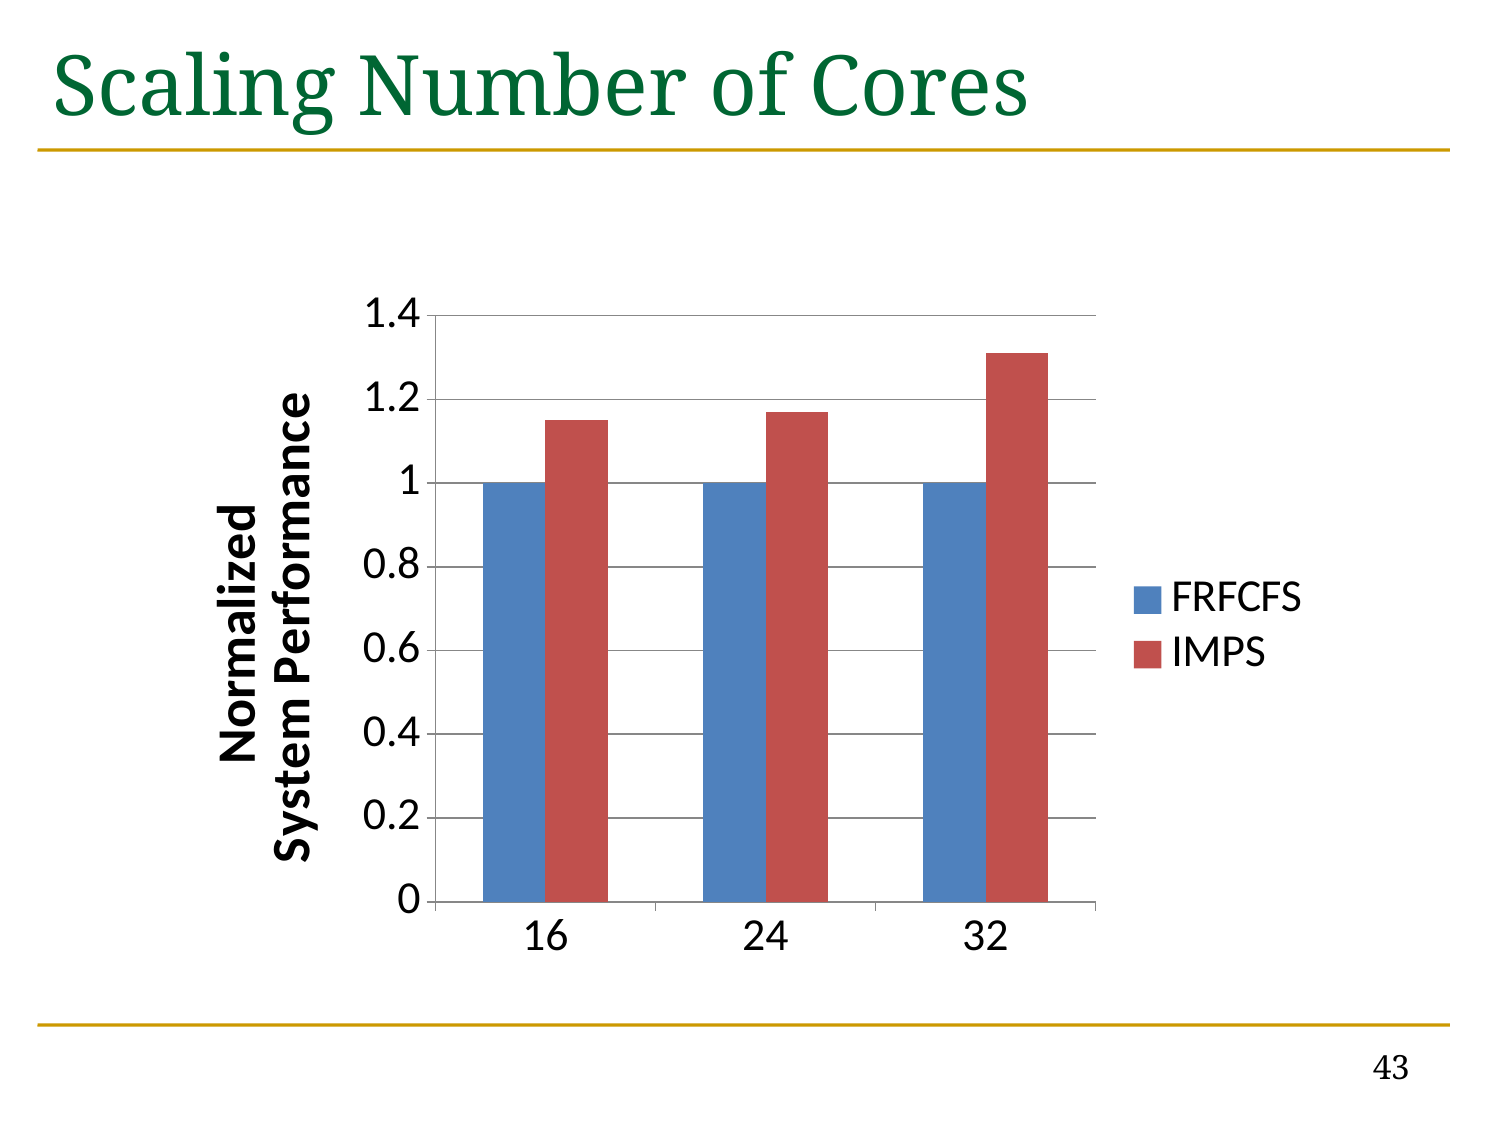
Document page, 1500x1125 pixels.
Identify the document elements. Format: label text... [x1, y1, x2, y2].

chart [170, 278, 1329, 977]
slide_number 43 [1074, 1023, 1426, 1100]
title Scaling Number of Cores [37, 24, 1451, 150]
